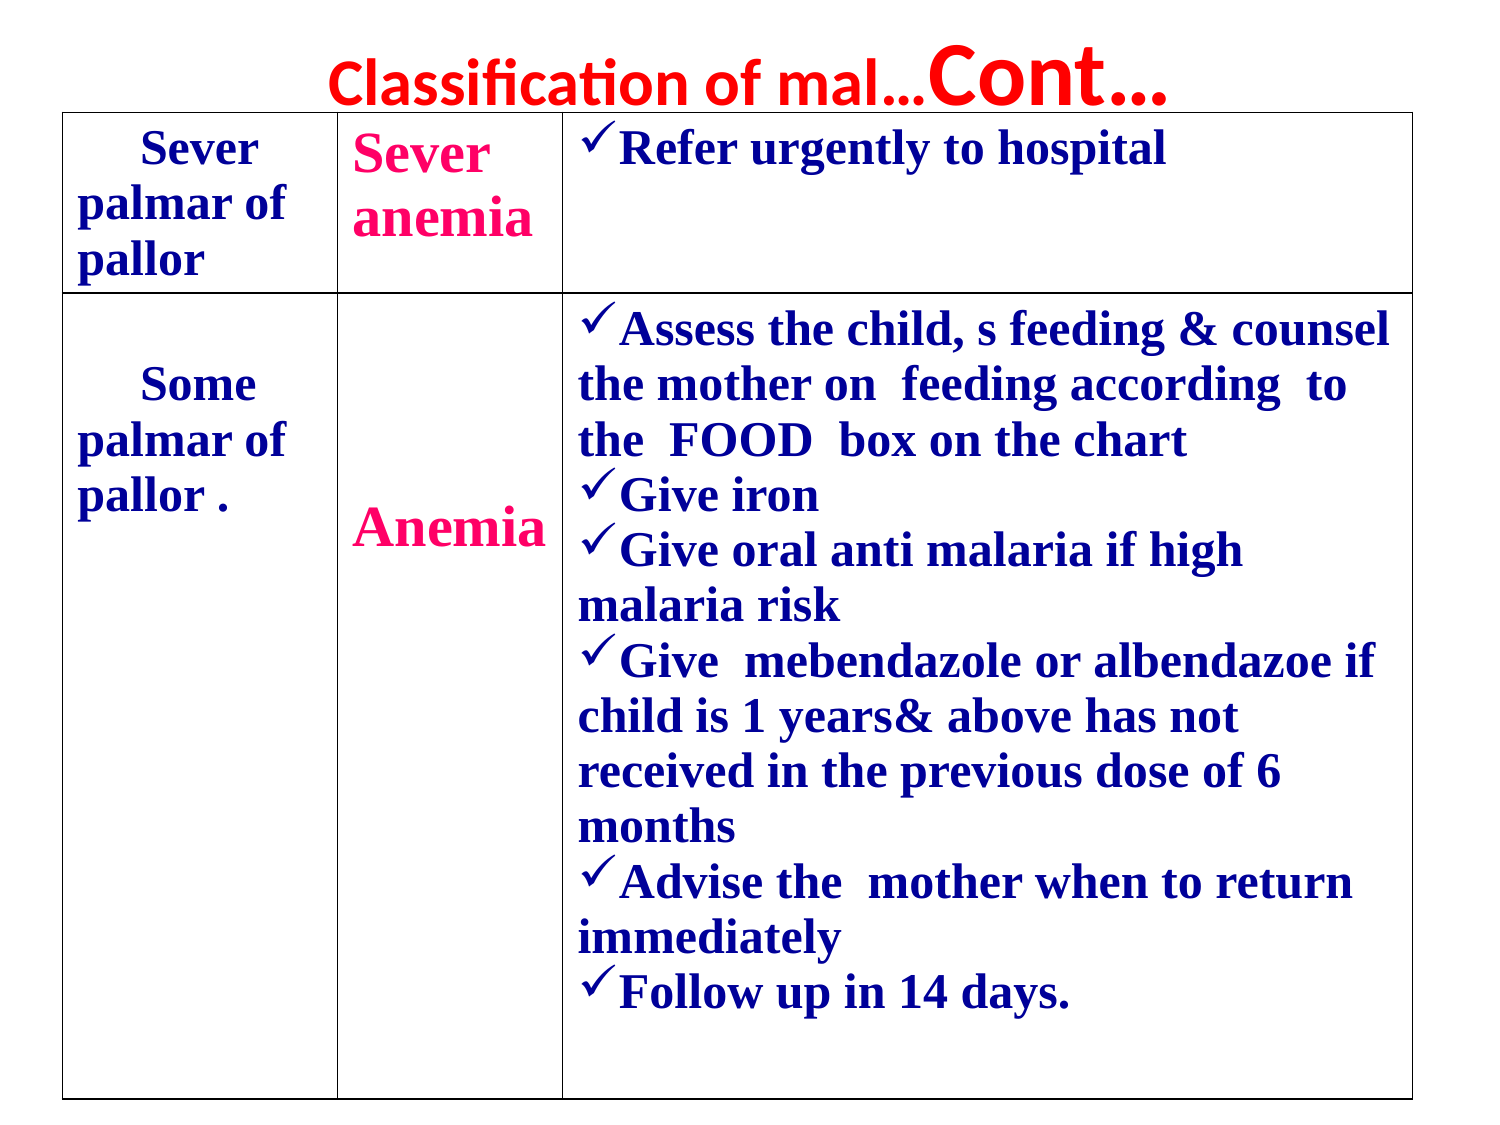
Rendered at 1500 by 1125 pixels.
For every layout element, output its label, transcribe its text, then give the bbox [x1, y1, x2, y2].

table_cell Anemia [338, 294, 562, 1098]
table_header Refer urgently to hospital [563, 113, 1412, 292]
table_cell Some palmar of pallor . [63, 294, 337, 1098]
table_header Sever anemia [338, 113, 562, 292]
table_cell Assess the child, s feeding & counsel the mother on feeding according to the FOOD box on the chart Give iron Give oral anti malaria if high malaria risk Give mebendazole or albendazoe if child is 1 years& above has not received in the previous dose of 6 months Advise the mother when to return immediately Follow up in 14 days. [563, 294, 1412, 1098]
title Classification of mal…Cont… [75, 0, 1425, 163]
table_header Sever palmar of pallor [63, 113, 337, 292]
